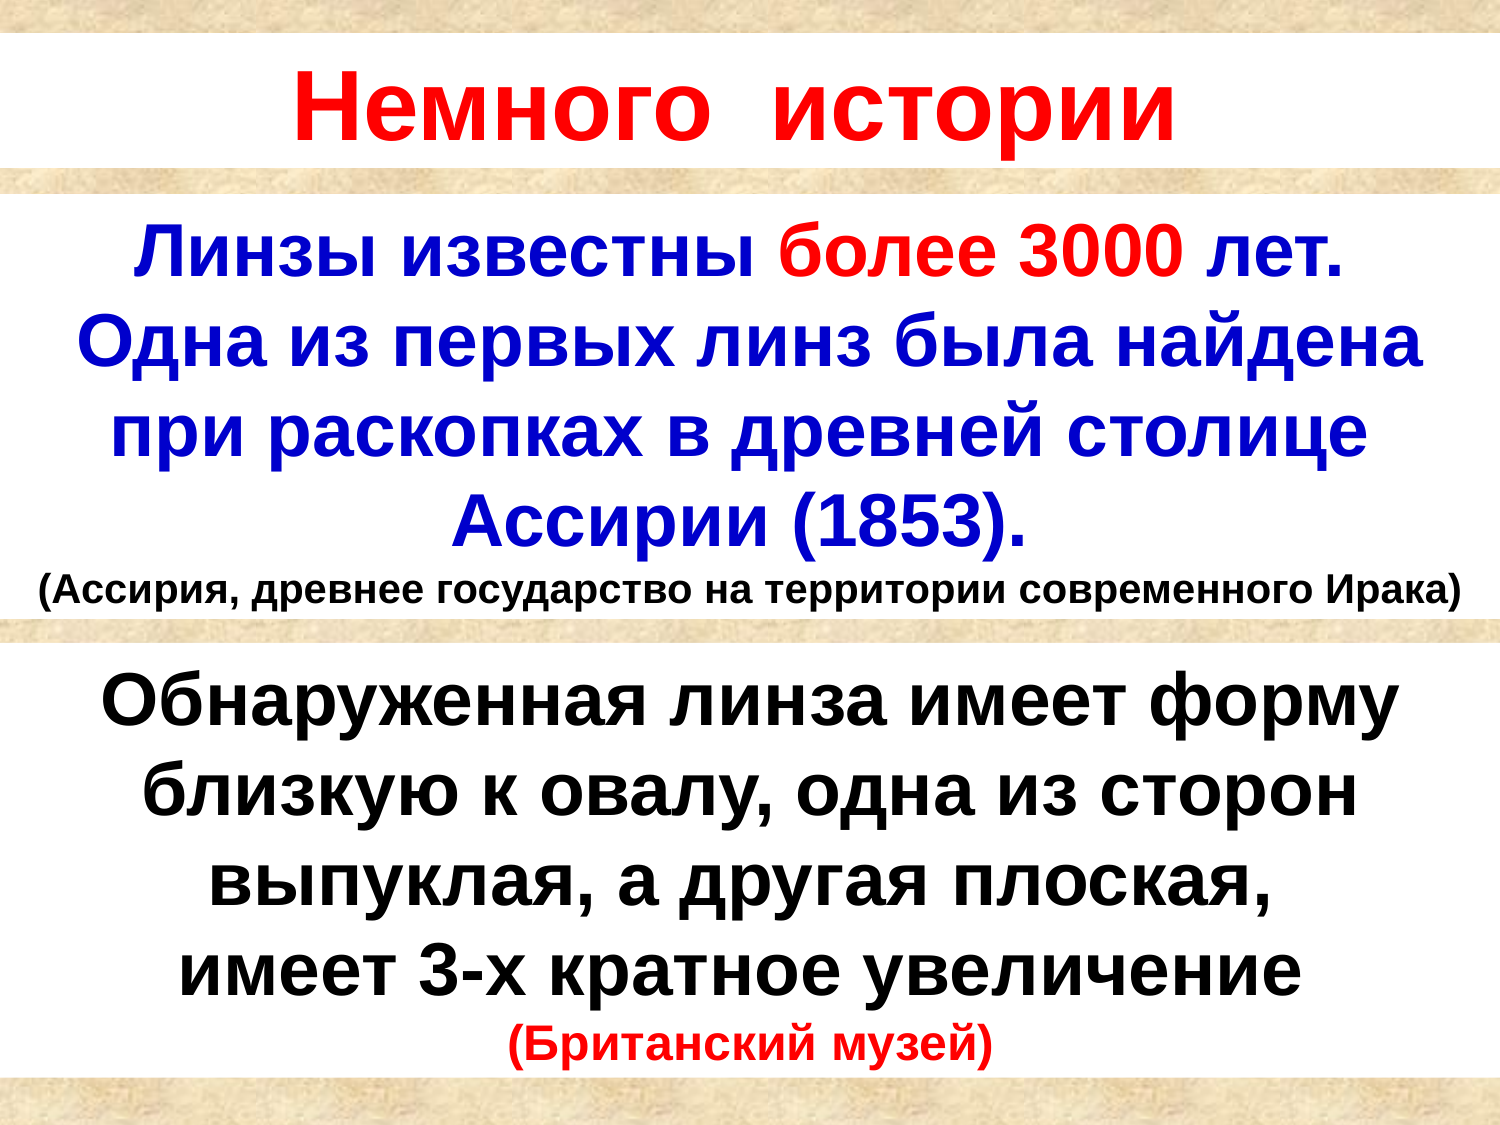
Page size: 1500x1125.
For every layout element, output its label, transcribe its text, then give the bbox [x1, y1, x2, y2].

text_box Немного истории [0, 33, 1500, 168]
text_box Линзы известны более 3000 лет. Одна из первых линз была найдена при раскопках в древней столице Ассирии (1853). (Ассирия, древнее государство на территории современного Ирака) [0, 194, 1500, 619]
picture [0, 619, 1500, 642]
text_box Обнаруженная линза имеет форму близкую к овалу, одна из сторон выпуклая, а другая плоская, имеет 3-х кратное увеличение (Британский музей) [0, 642, 1500, 1078]
picture [0, 0, 1500, 33]
picture [0, 1078, 1500, 1125]
picture [0, 168, 1500, 194]
